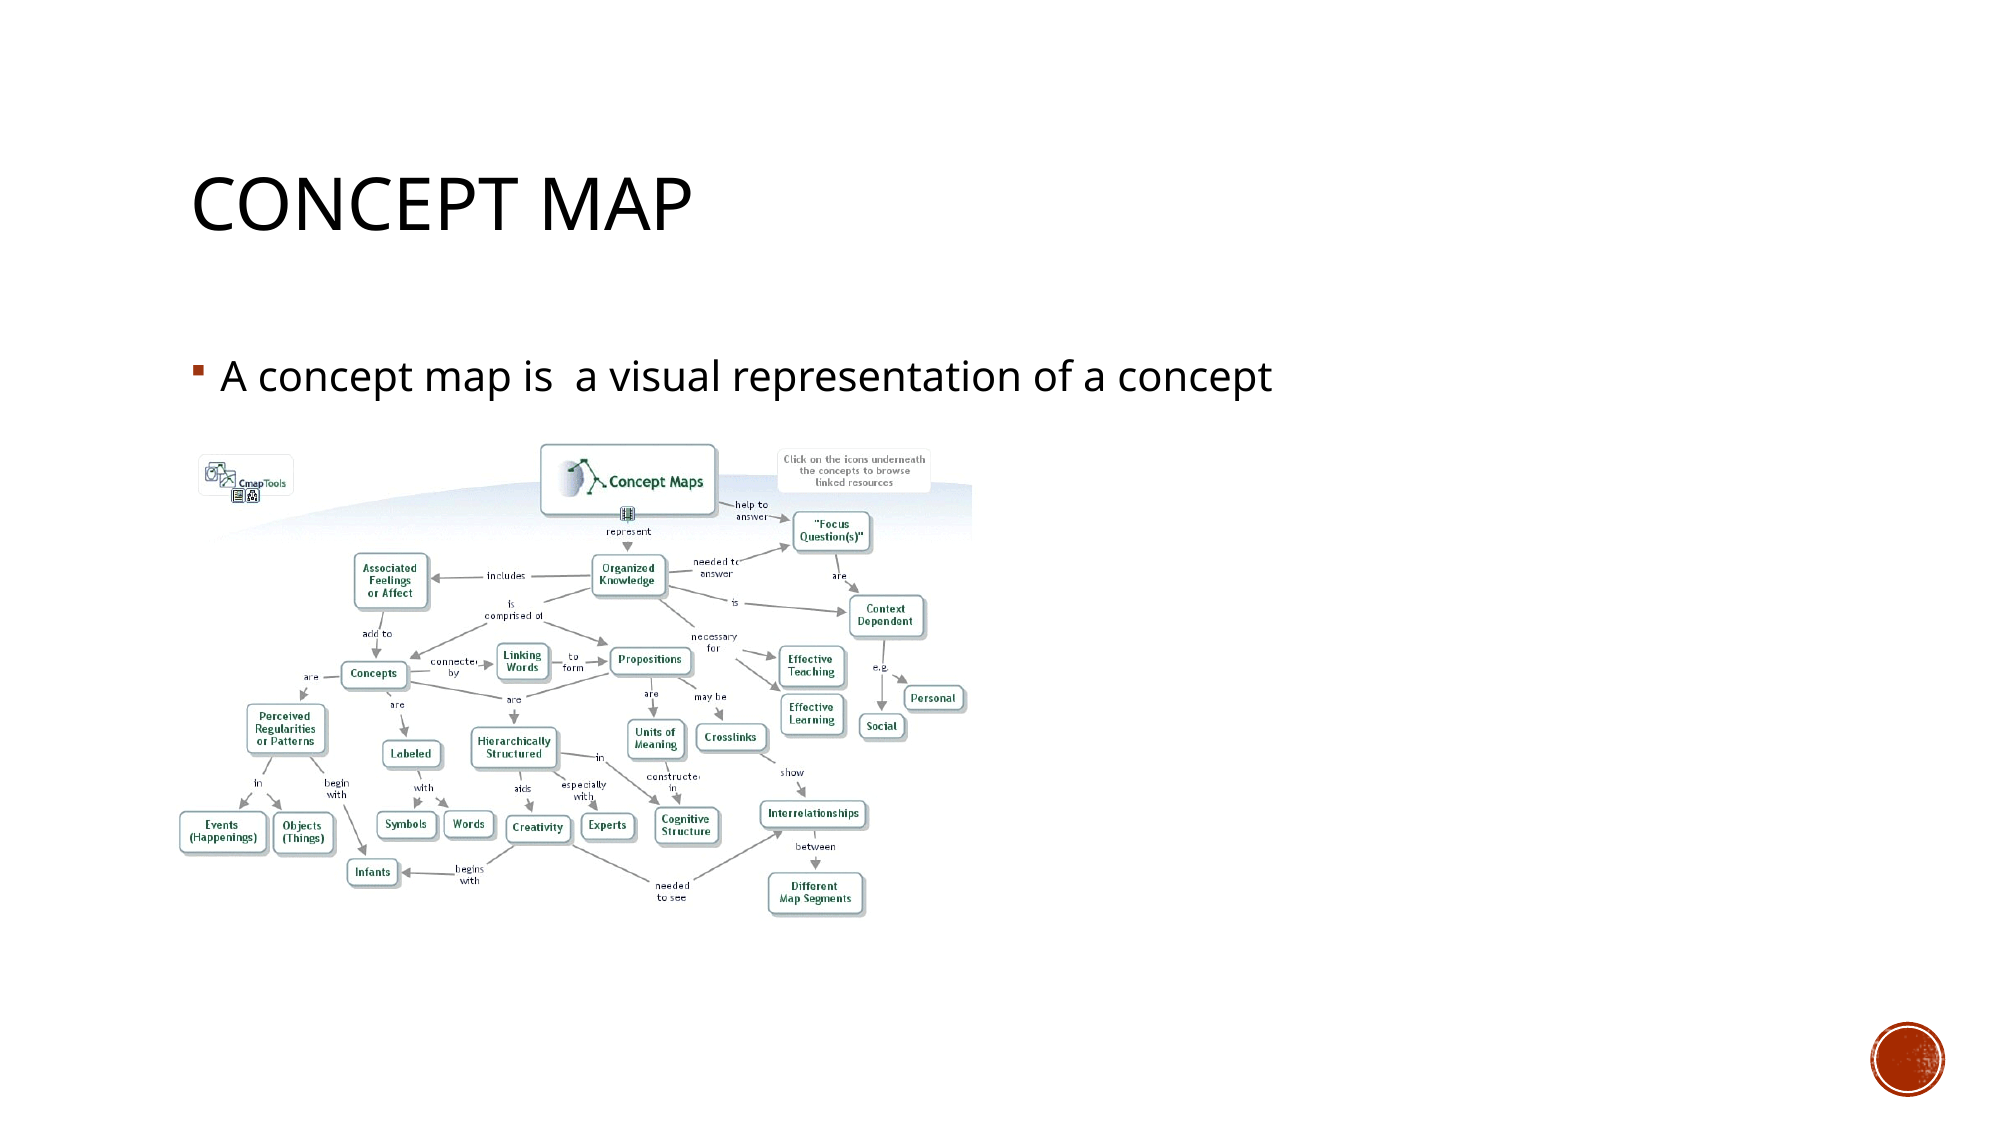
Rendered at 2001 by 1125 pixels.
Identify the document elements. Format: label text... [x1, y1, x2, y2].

title Concept Map [175, 79, 1826, 344]
picture [175, 439, 979, 921]
list A concept map is a visual representation of a concept [175, 348, 1826, 1013]
